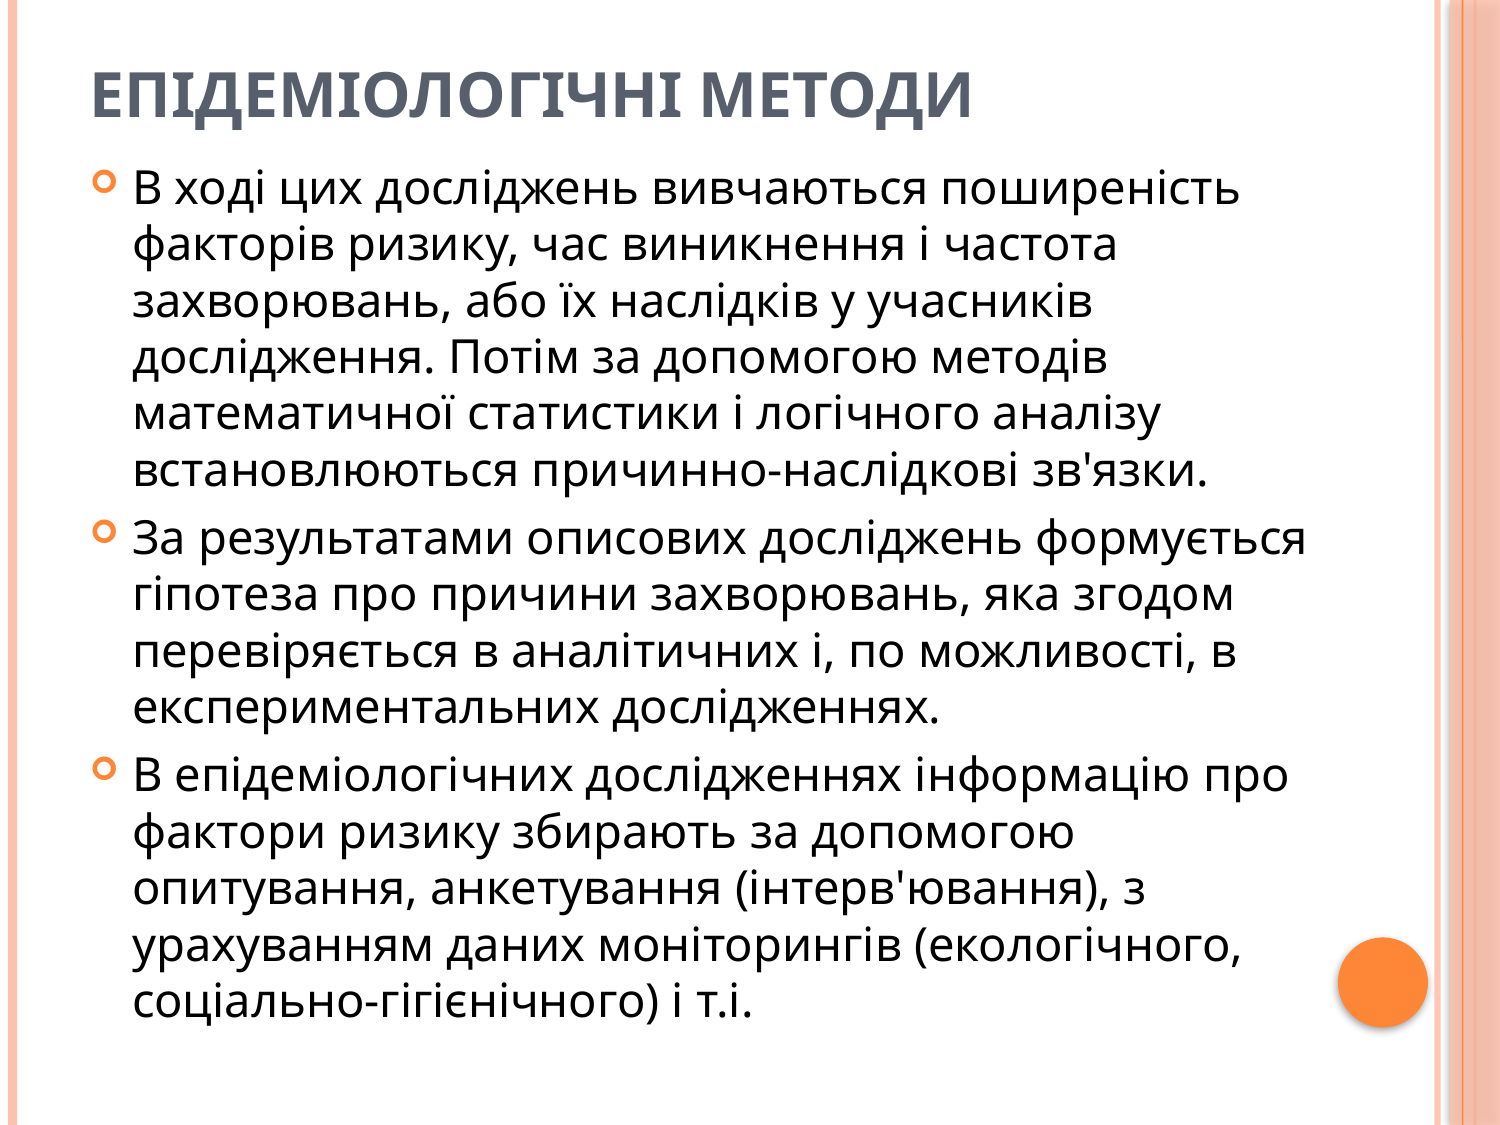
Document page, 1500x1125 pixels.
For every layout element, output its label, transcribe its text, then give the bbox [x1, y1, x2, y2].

list В ході цих досліджень вивчаються поширеність факторів ризику, час виникнення і частота захворювань, або їх наслідків у учасників дослідження. Потім за допомогою методів математичної статистики і логічного аналізу встановлюються причинно-наслідкові зв'язки. За результатами описових досліджень формується гіпотеза про причини захворювань, яка згодом перевіряється в аналітичних і, по можливості, в експериментальних дослідженнях. В епідеміологічних дослідженнях інформацію про фактори ризику збирають за допомогою опитування, анкетування (інтерв'ювання), з урахуванням даних моніторингів (екологічного, соціально-гігієнічного) і т.і. [75, 149, 1375, 1038]
title Епідеміологічні методи [75, 45, 1300, 138]
